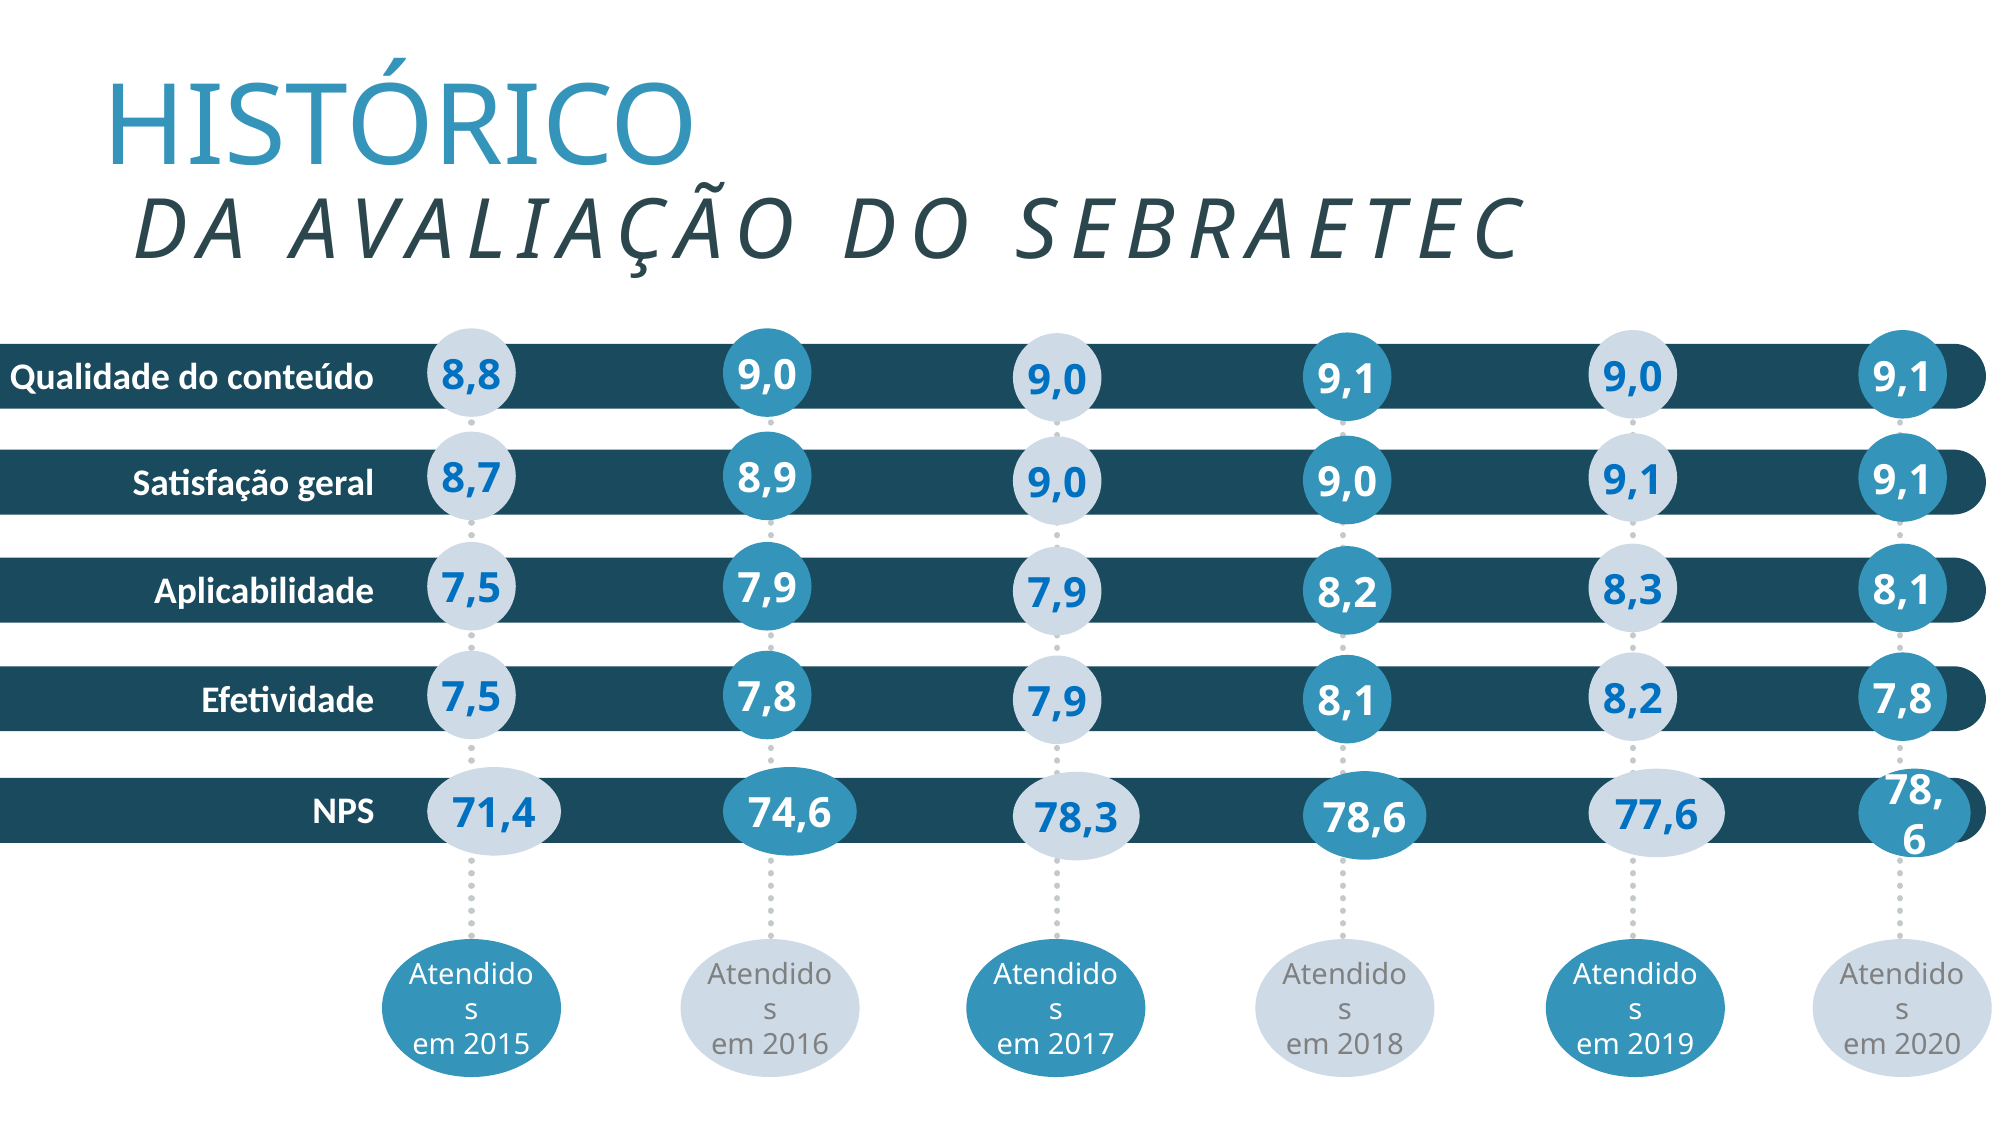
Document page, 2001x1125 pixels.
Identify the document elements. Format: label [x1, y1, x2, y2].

text_box [0, 45, 1992, 1077]
